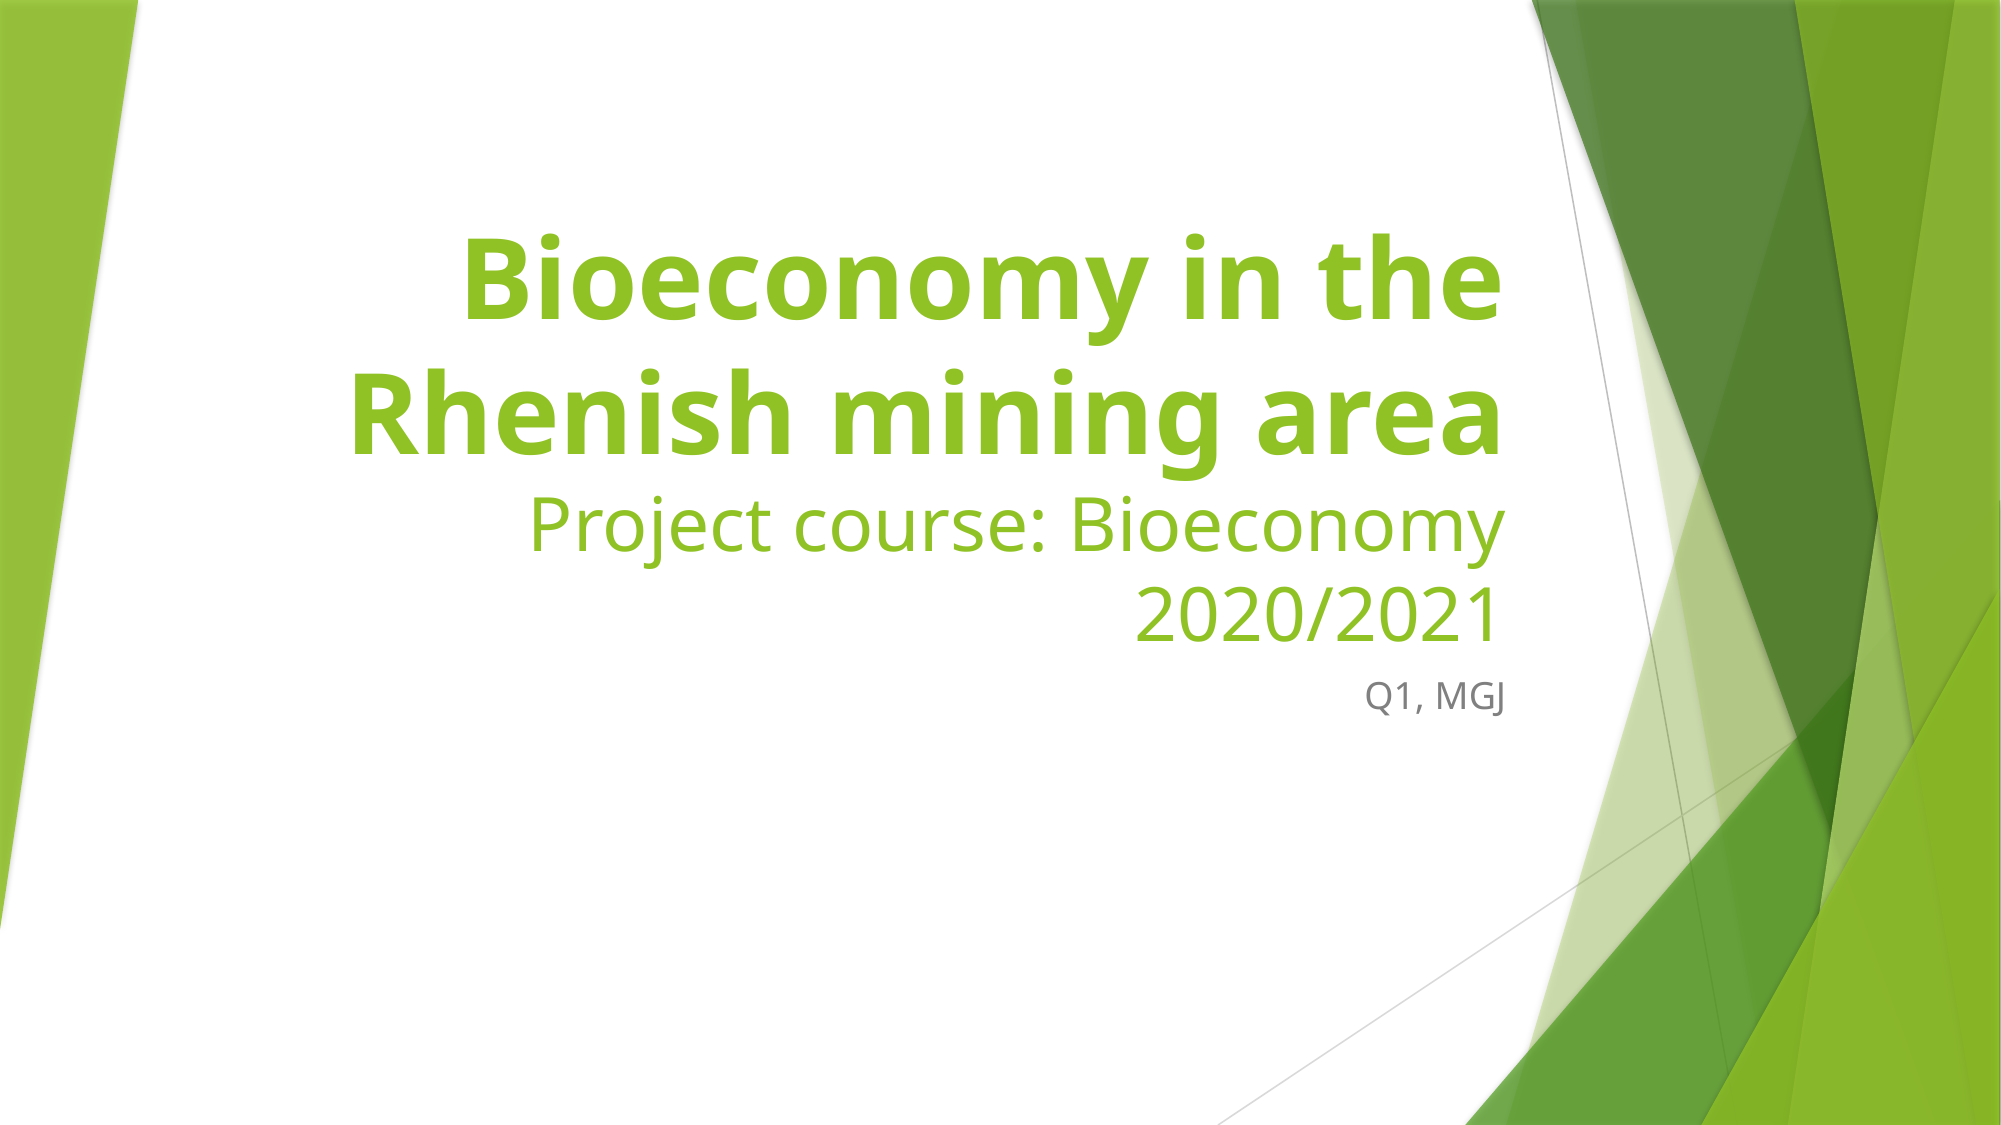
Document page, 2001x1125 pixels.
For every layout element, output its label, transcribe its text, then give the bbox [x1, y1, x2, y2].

title Bioeconomy in the Rhenish mining area Project course: Bioeconomy 2020/2021 [247, 394, 1522, 664]
subtitle Q1, MGJ [247, 664, 1522, 845]
